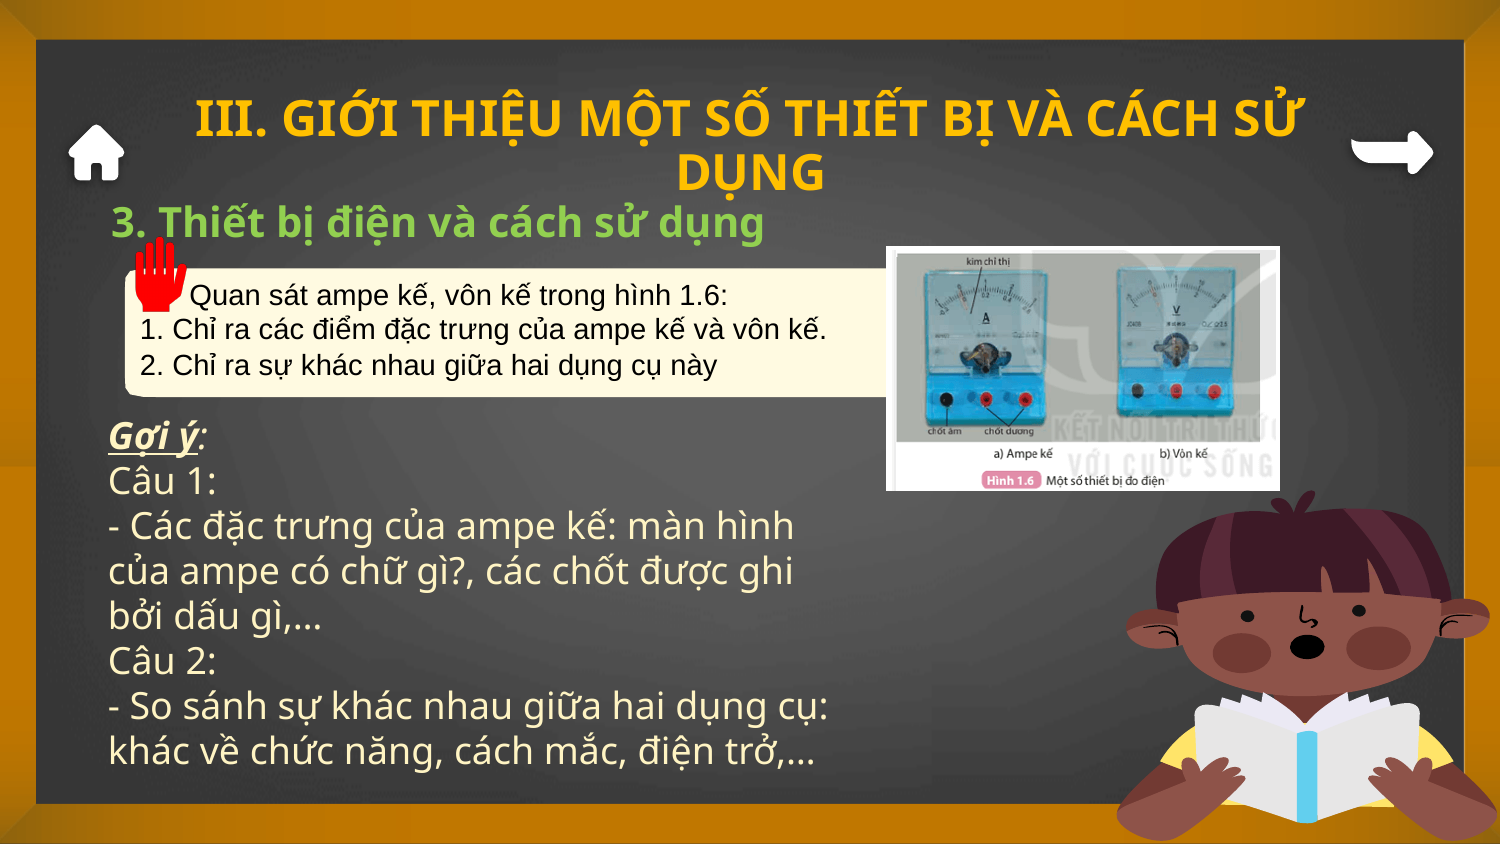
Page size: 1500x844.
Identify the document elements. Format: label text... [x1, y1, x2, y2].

title III. GIỚI THIỆU MỘT SỐ THIẾT BỊ VÀ CÁCH SỬ DỤNG [118, 100, 1384, 195]
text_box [117, 230, 1261, 398]
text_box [1113, 490, 1500, 841]
text_box 3. Thiết bị điện và cách sử dụng [96, 176, 949, 272]
text_box [1351, 131, 1434, 175]
text_box [68, 124, 125, 181]
picture [0, 0, 1500, 844]
text_box Gợi ý: Câu 1: - Các đặc trưng của ampe kế: màn hình của ampe có chữ gì?, các chốt được ghi bởi dấu gì,… Câu 2: - So sánh sự khác nhau giữa hai dụng cụ: khác về chức năng, cách mắc, điện trở,… [67, 397, 852, 527]
